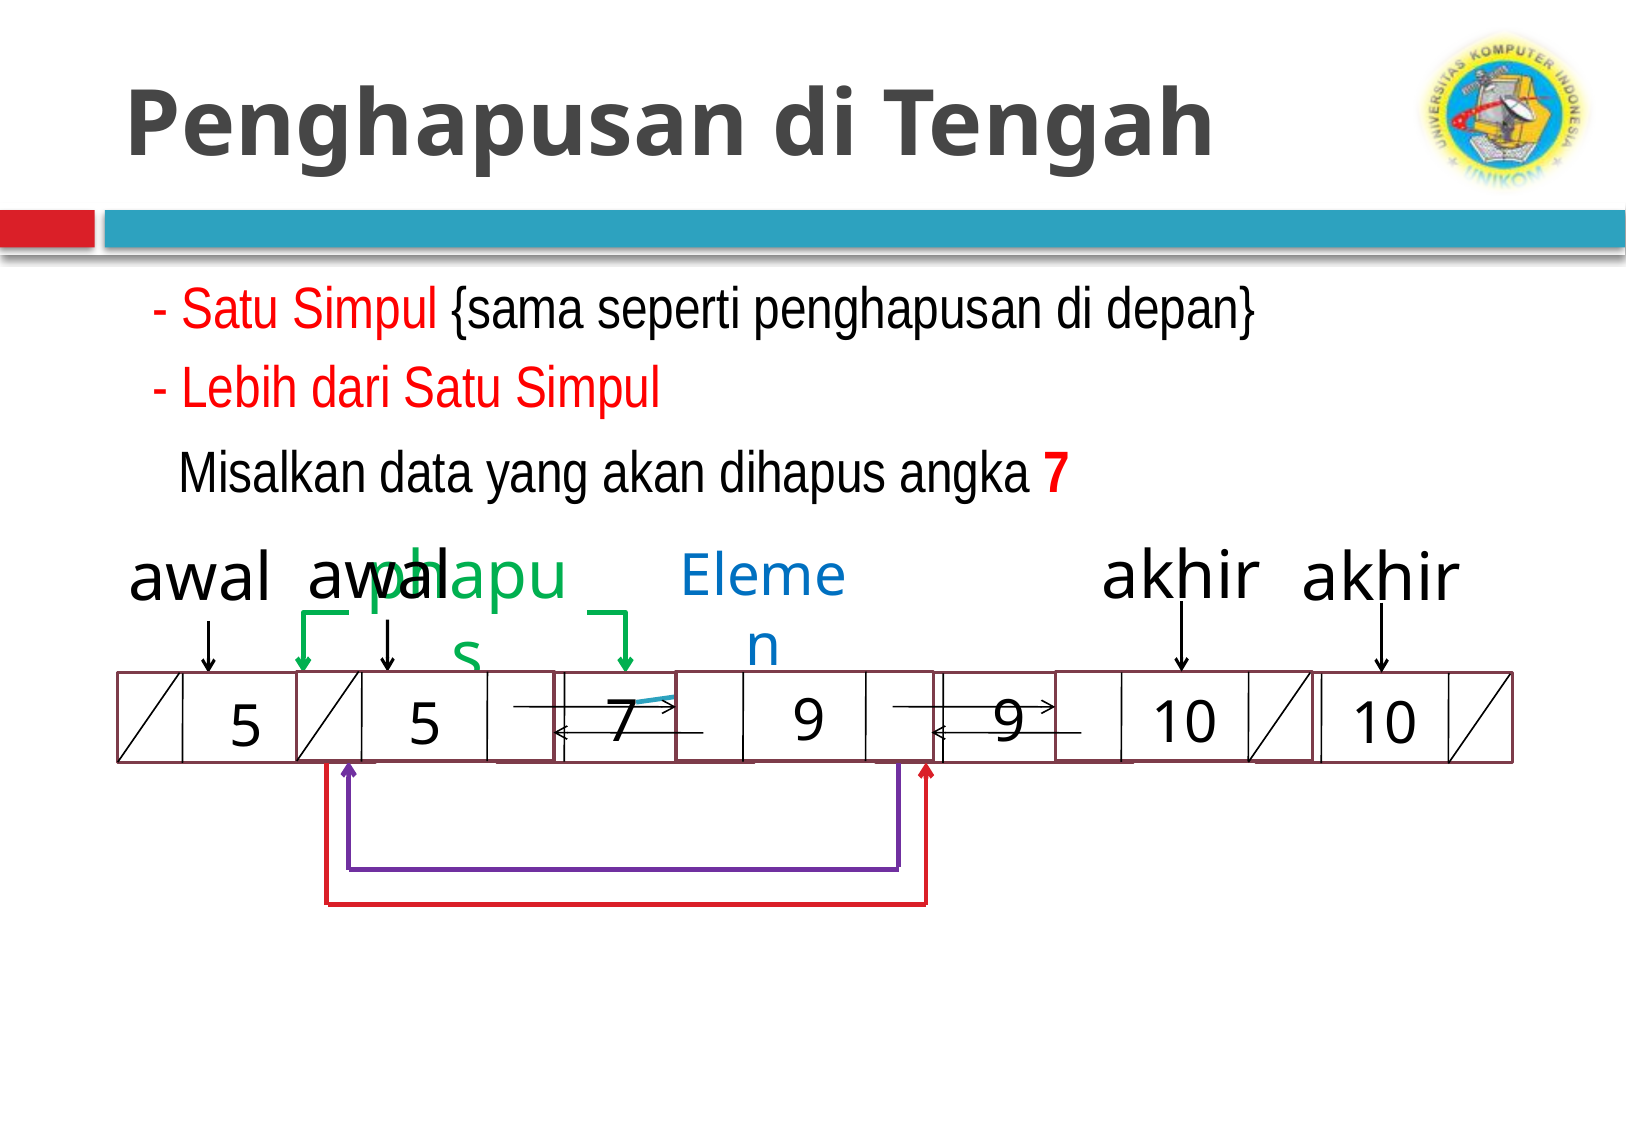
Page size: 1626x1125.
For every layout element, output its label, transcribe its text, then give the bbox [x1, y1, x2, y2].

text_box awal [113, 526, 289, 621]
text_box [117, 672, 286, 767]
text_box - Satu Simpul {sama seperti penghapusan di depan} [137, 262, 1399, 342]
text_box - Lebih dari Satu Simpul [137, 342, 1399, 427]
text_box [1315, 525, 1513, 765]
text_box Misalkan data yang akan dihapus angka 7 [163, 426, 1425, 512]
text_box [348, 776, 899, 870]
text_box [326, 776, 927, 905]
picture [1558, 90, 1567, 133]
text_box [292, 524, 1313, 766]
title Penghapusan di Tengah [108, 37, 1558, 200]
